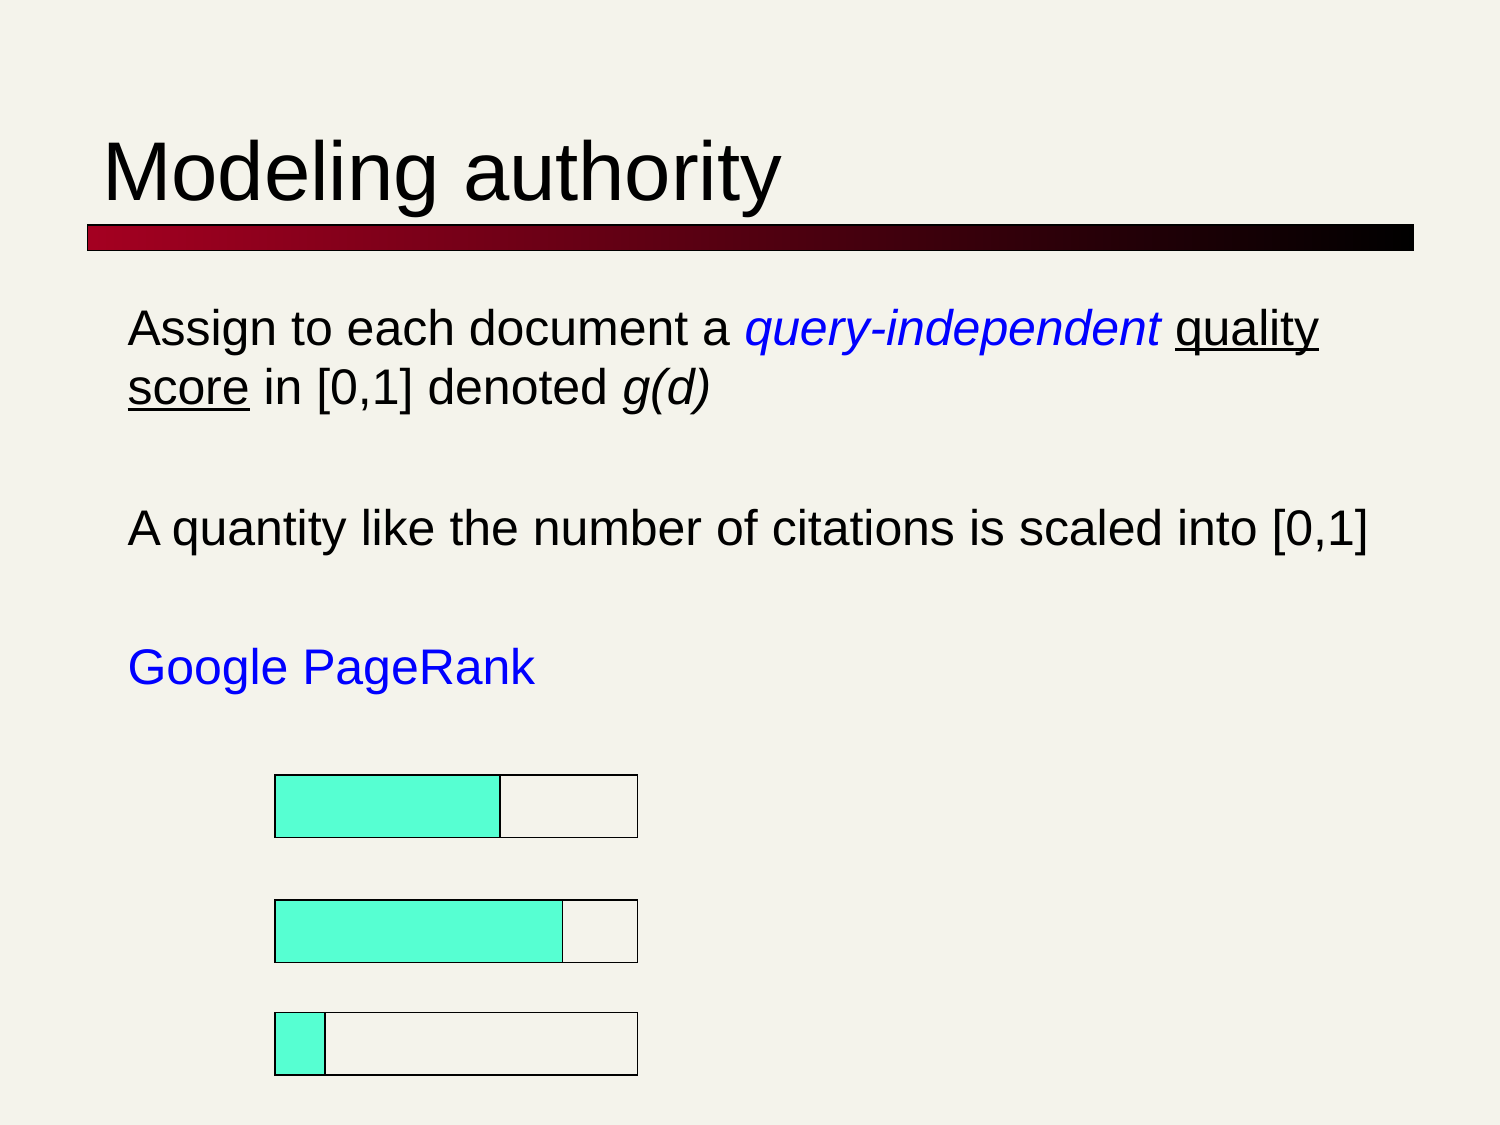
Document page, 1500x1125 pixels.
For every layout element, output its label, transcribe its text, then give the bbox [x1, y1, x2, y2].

list Assign to each document a query-independent quality score in [0,1] denoted g(d) A quantity like the number of citations is scaled into [0,1] Google PageRank [112, 287, 1388, 738]
title Modeling authority [87, 62, 1413, 226]
text_box [563, 899, 638, 963]
text_box [274, 899, 563, 963]
text_box [325, 1012, 638, 1075]
text_box [274, 774, 500, 838]
text_box [275, 1012, 325, 1075]
text_box [500, 774, 638, 838]
